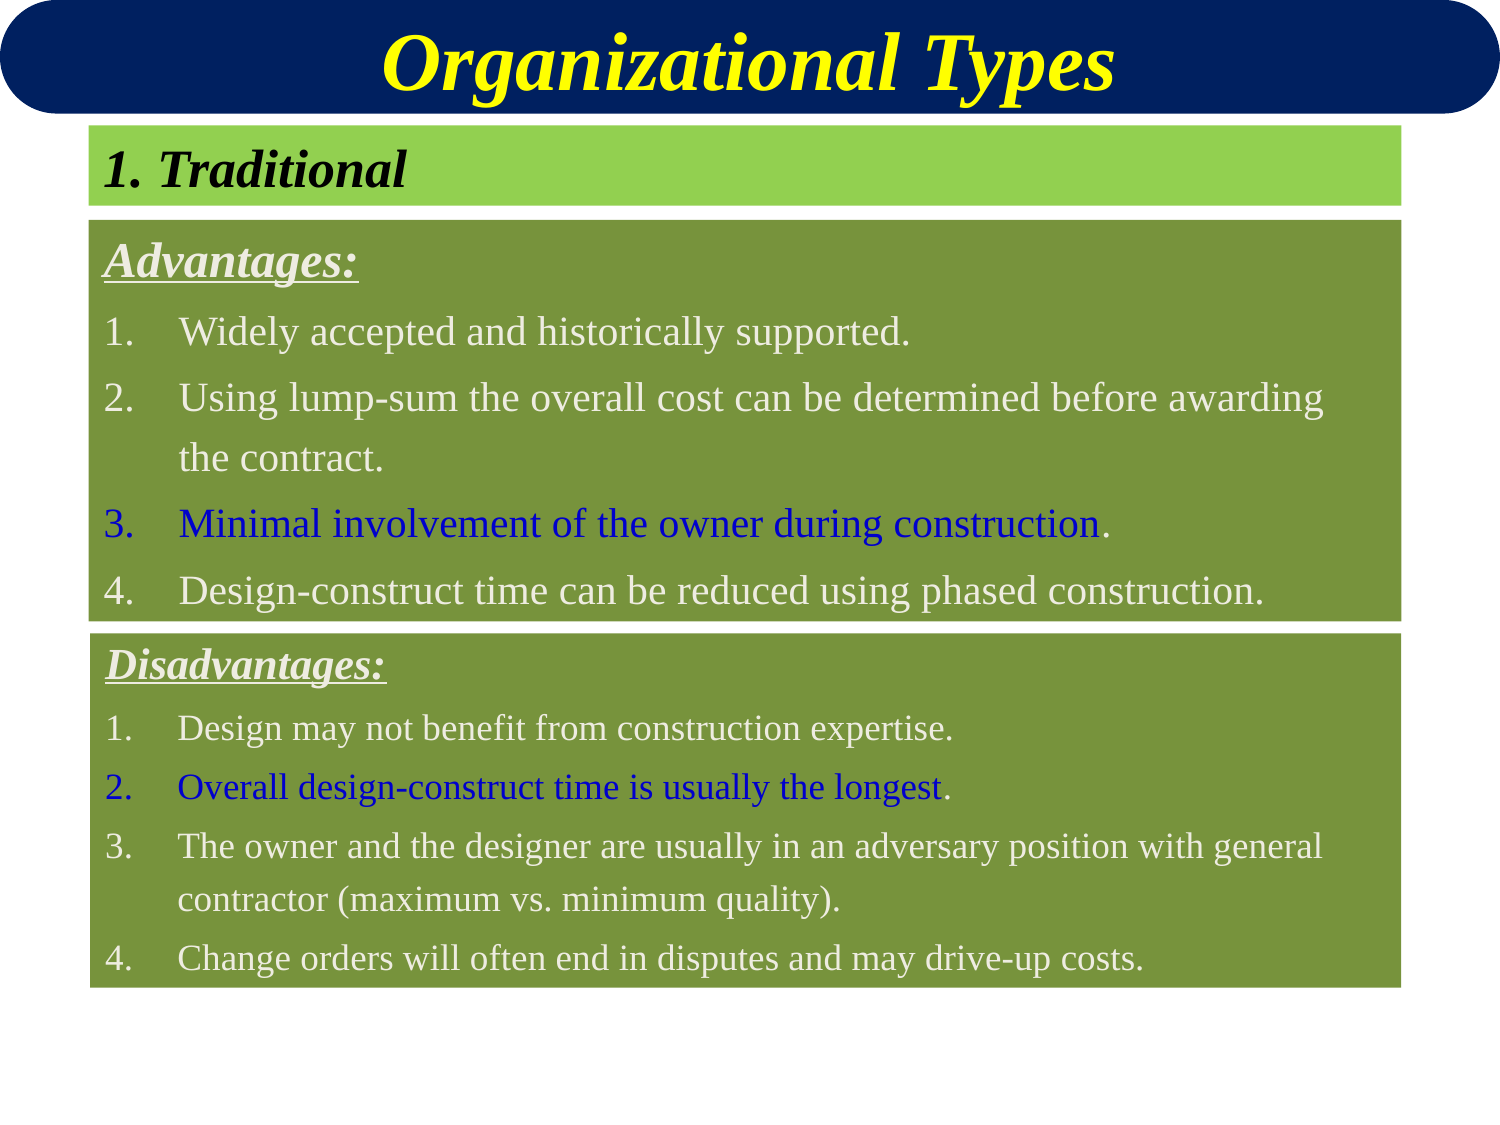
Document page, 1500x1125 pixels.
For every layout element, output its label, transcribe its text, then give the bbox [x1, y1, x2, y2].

text_box Disadvantages: Design may not benefit from construction expertise. Overall design-construct time is usually the longest. The owner and the designer are usually in an adversary position with general contractor (maximum vs. minimum quality). Change orders will often end in disputes and may drive-up costs. [90, 633, 1402, 988]
text_box Organizational Types [0, 0, 1500, 114]
text_box Advantages: Widely accepted and historically supported. Using lump-sum the overall cost can be determined before awarding the contract. Minimal involvement of the owner during construction. Design-construct time can be reduced using phased construction. [88, 219, 1402, 622]
text_box 1. Traditional [88, 125, 1402, 206]
